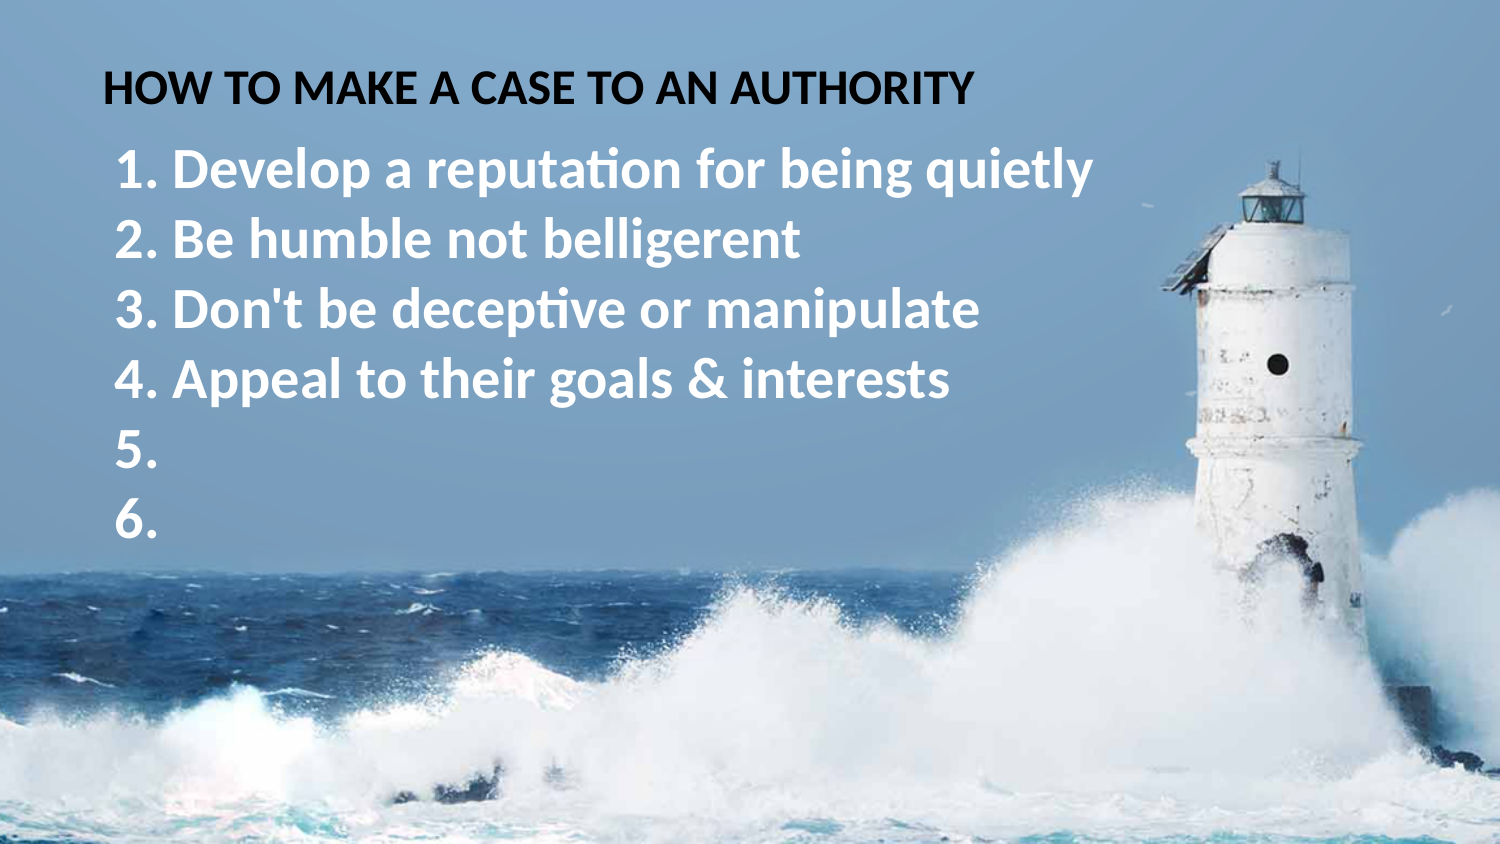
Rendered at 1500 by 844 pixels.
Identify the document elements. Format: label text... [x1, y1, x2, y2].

picture [0, 0, 1500, 844]
text_box HOW TO MAKE A CASE TO AN AUTHORITY [88, 46, 1164, 122]
text_box 1. Develop a reputation for being quietly 2. Be humble not belligerent 3. Don't be deceptive or manipulate 4. Appeal to their goals & interests 5. 6. [99, 122, 1175, 628]
